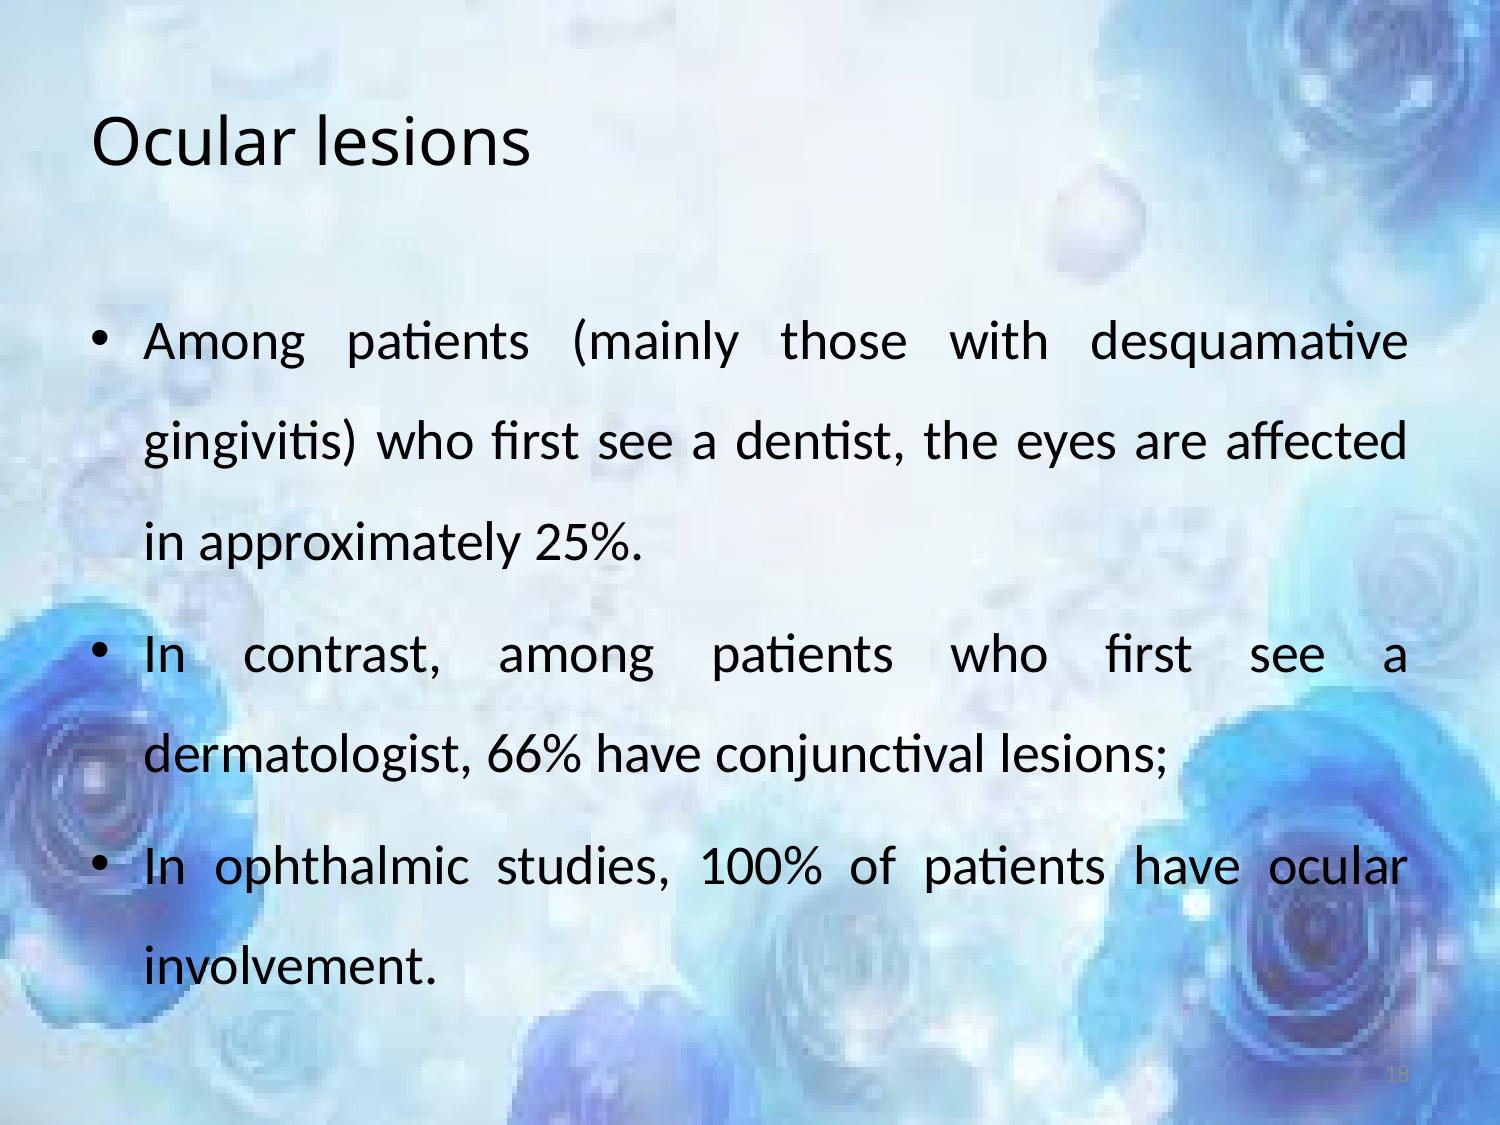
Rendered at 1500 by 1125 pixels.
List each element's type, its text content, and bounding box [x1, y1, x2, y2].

slide_number 18 [1074, 1042, 1425, 1103]
list Among patients (mainly those with desquamative gingivitis) who first see a dentist, the eyes are affected in approximately 25%. In contrast, among patients who first see a dermatologist, 66% have conjunctival lesions; In ophthalmic studies, 100% of patients have ocular involvement. [75, 262, 1425, 1005]
title Ocular lesions [75, 45, 1425, 233]
